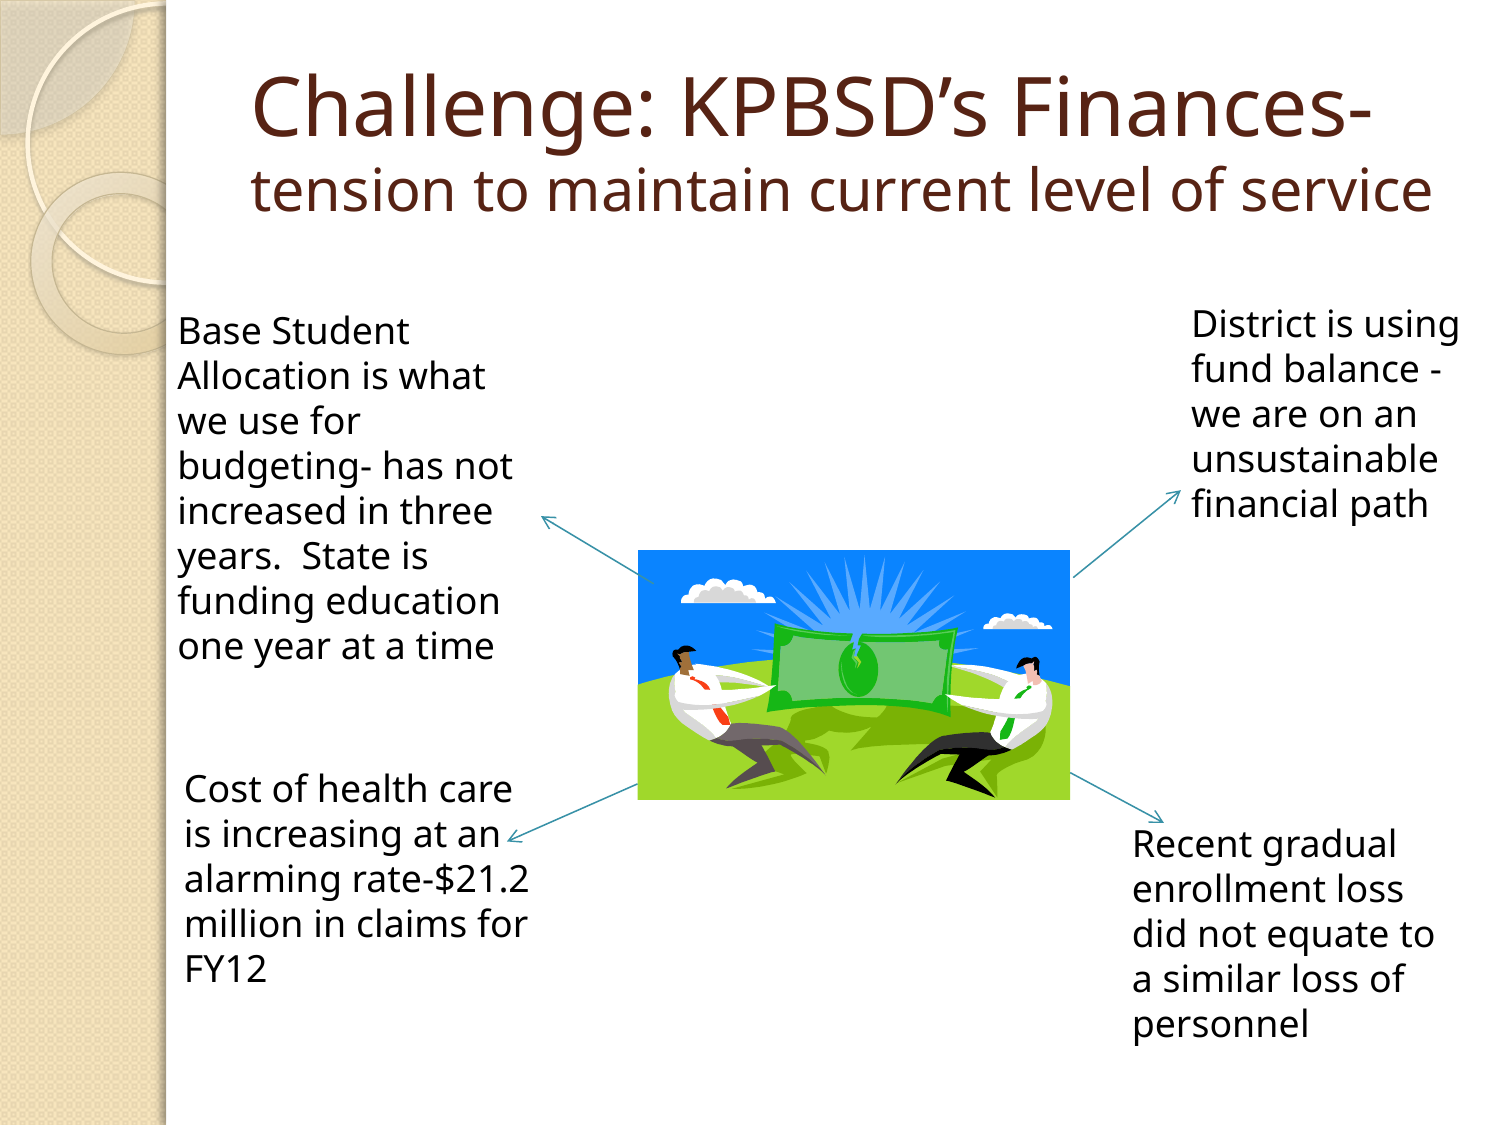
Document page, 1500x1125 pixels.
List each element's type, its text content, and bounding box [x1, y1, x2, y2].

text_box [1072, 489, 1182, 578]
title Challenge: KPBSD’s Finances- tension to maintain current level of service [235, 45, 1466, 233]
text_box Cost of health care is increasing at an alarming rate-$21.2 million in claims for FY12 [169, 757, 563, 998]
text_box District is using fund balance -we are on an unsustainable financial path [1176, 292, 1500, 533]
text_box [540, 515, 654, 584]
text_box Base Student Allocation is what we use for budgeting- has not increased in three years. State is funding education one year at a time [162, 299, 550, 675]
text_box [506, 783, 638, 842]
picture [637, 549, 1071, 801]
text_box Recent gradual enrollment loss did not equate to a similar loss of personnel [1117, 812, 1455, 1053]
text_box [1069, 772, 1165, 824]
